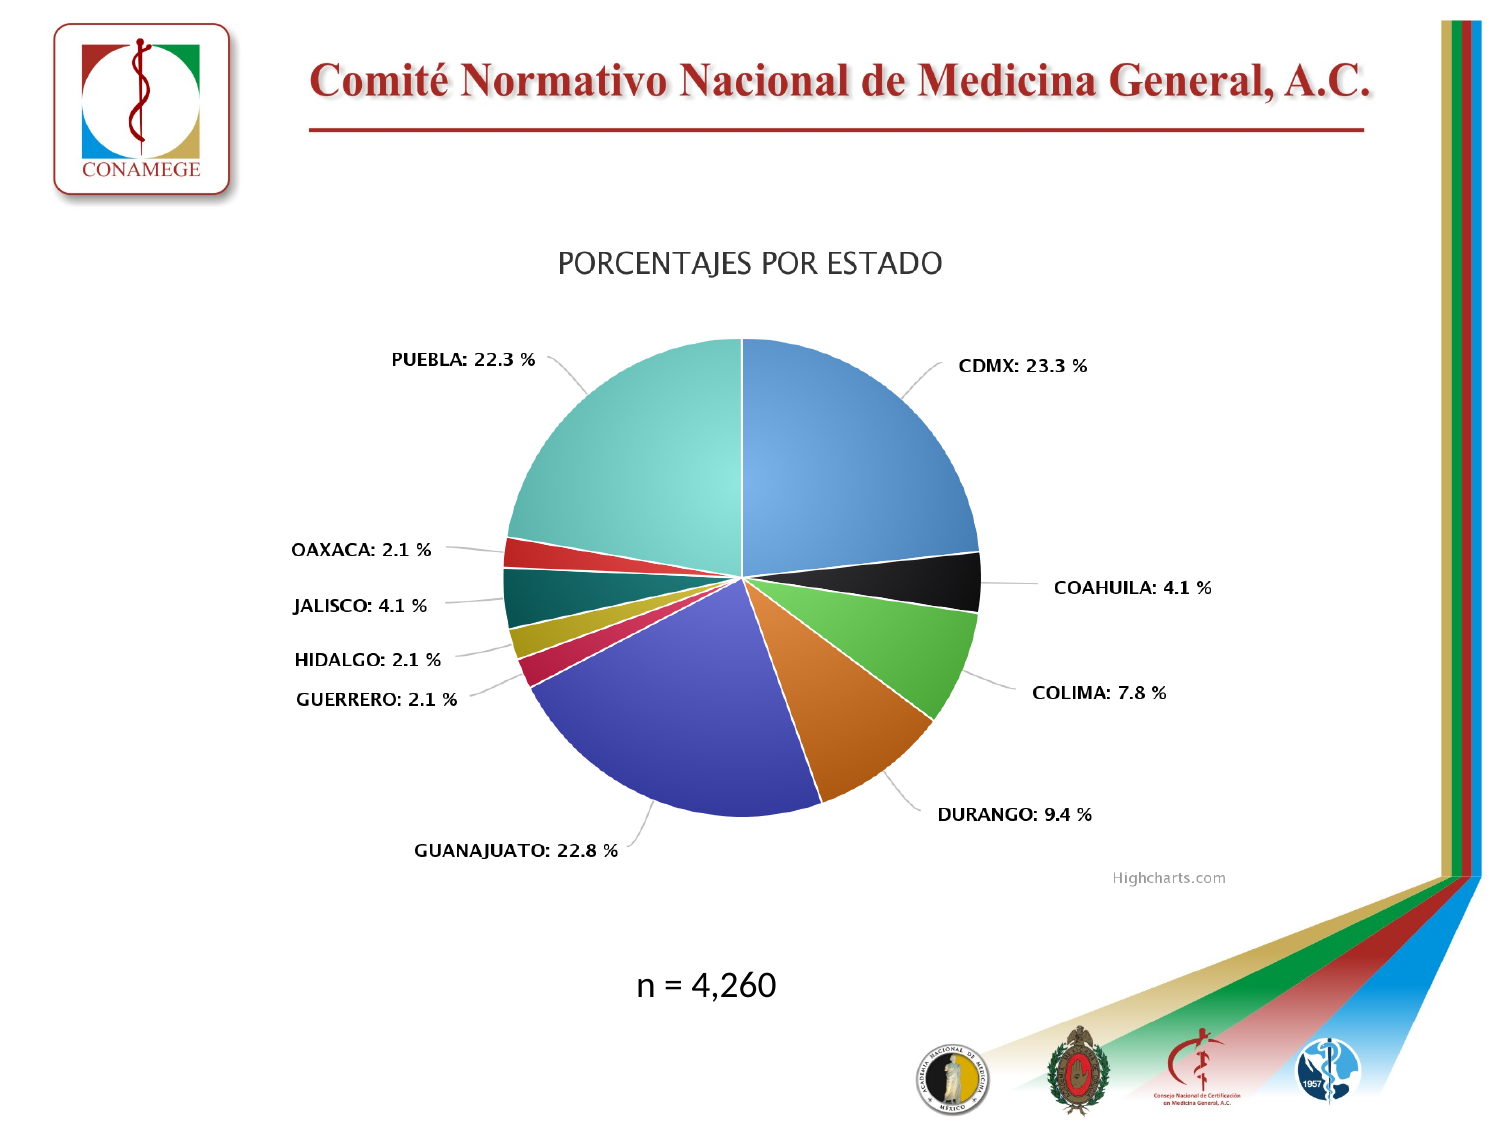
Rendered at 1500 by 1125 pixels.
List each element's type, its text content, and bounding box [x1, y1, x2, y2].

text_box n = 4,260 [621, 952, 792, 1012]
picture [0, 0, 1500, 1125]
